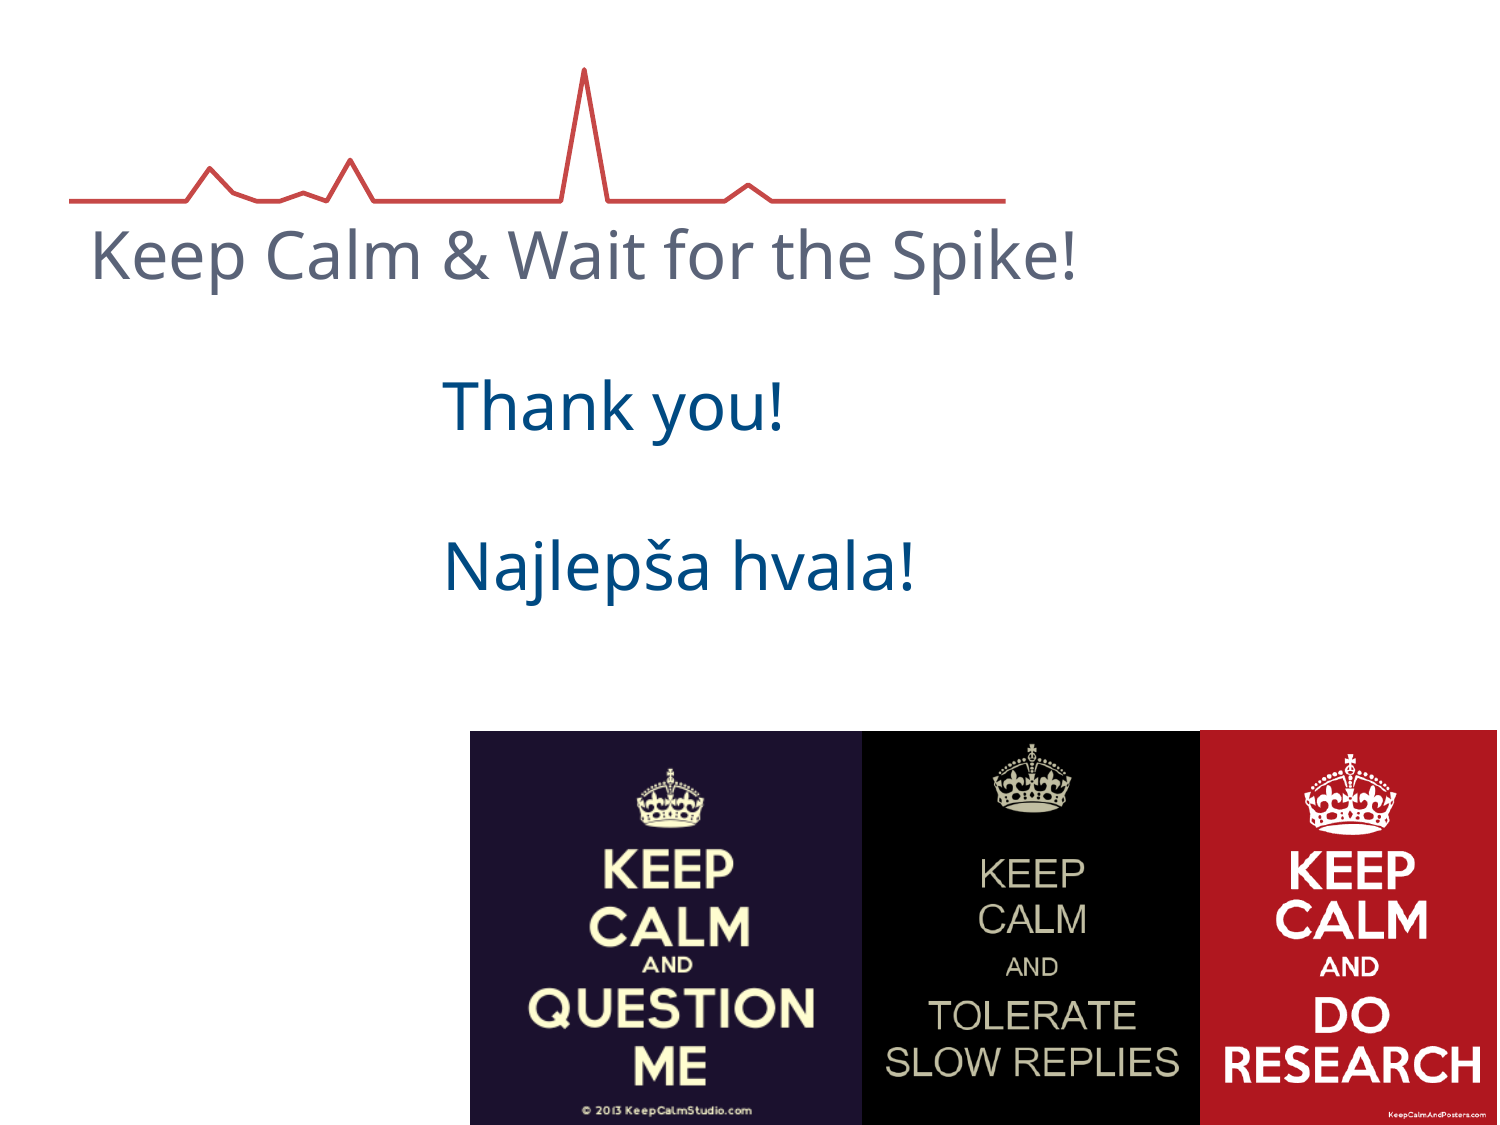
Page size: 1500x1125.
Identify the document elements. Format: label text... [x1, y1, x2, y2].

picture [470, 730, 1497, 1125]
title Keep Calm & Wait for the Spike! [75, 37, 1425, 300]
text_box Thank you! Najlepša hvala! [427, 356, 931, 612]
chart [37, 49, 1038, 205]
